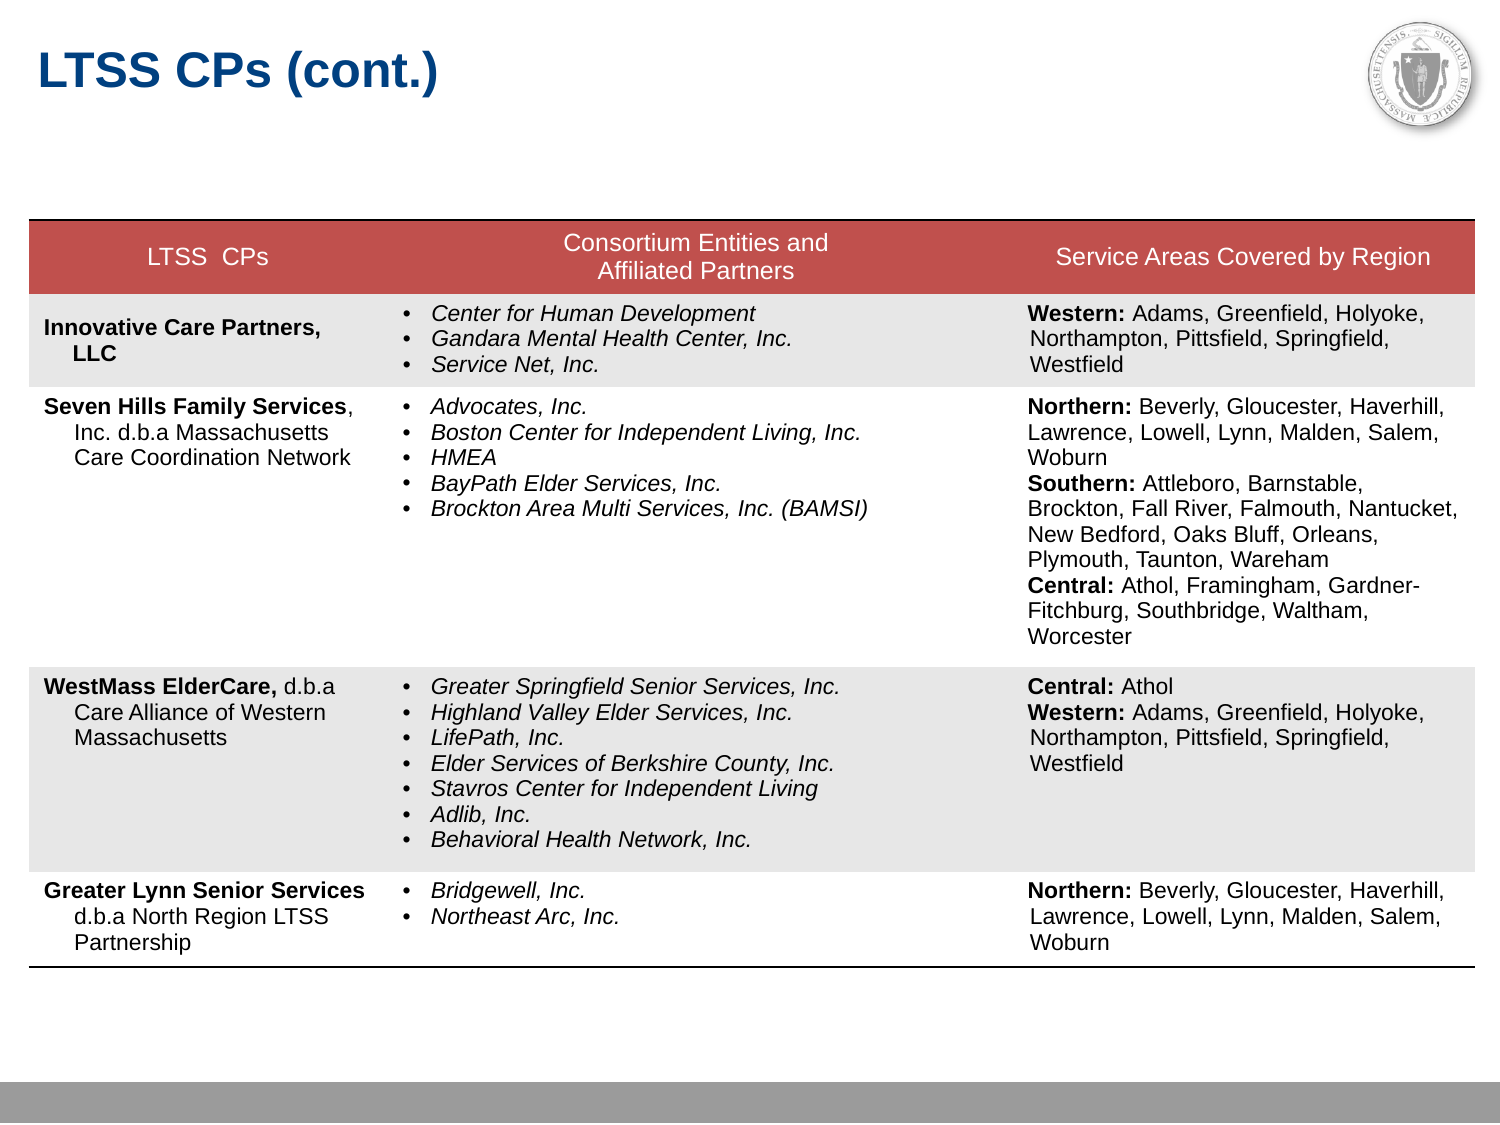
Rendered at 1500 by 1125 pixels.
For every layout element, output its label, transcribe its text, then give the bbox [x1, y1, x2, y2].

table_cell Northern: Beverly, Gloucester, Haverhill, Lawrence, Lowell, Lynn, Malden, Salem, Woburn Southern: Attleboro, Barnstable, Brockton, Fall River, Falmouth, Nantucket, New Bedford, Oaks Bluff, Orleans, Plymouth, Taunton, Wareham Central: Athol, Framingham, Gardner-Fitchburg, Southbridge, Waltham, Worcester [1012, 387, 1475, 667]
table_cell Central: Athol Western: Adams, Greenfield, Holyoke, Northampton, Pittsfield, Springfield, Westfield [1012, 667, 1475, 872]
picture [1357, 11, 1491, 145]
text_box LTSS CPs (cont.) [37, 37, 1359, 98]
table_cell Greater Springfield Senior Services, Inc. Highland Valley Elder Services, Inc. LifePath, Inc. Elder Services of Berkshire County, Inc. Stavros Center for Independent Living Adlib, Inc. Behavioral Health Network, Inc. [387, 667, 1012, 872]
table_cell Seven Hills Family Services, Inc. d.b.a Massachusetts Care Coordination Network [29, 387, 387, 667]
table_cell Western: Adams, Greenfield, Holyoke, Northampton, Pittsfield, Springfield, Westfield [1012, 294, 1475, 387]
table_cell Greater Lynn Senior Services d.b.a North Region LTSS Partnership [29, 872, 387, 966]
table_cell WestMass ElderCare, d.b.a Care Alliance of Western Massachusetts [29, 667, 387, 872]
table_cell Innovative Care Partners, LLC [29, 294, 387, 387]
table_header Consortium Entities and Affiliated Partners [387, 221, 1012, 294]
table_header LTSS CPs [29, 221, 387, 294]
table_cell Bridgewell, Inc. Northeast Arc, Inc. [387, 872, 1012, 966]
table_cell Advocates, Inc. Boston Center for Independent Living, Inc. HMEA BayPath Elder Services, Inc. Brockton Area Multi Services, Inc. (BAMSI) [387, 387, 1012, 667]
table_cell Northern: Beverly, Gloucester, Haverhill, Lawrence, Lowell, Lynn, Malden, Salem, Woburn [1012, 872, 1475, 966]
table_cell • Center for Human Development • Gandara Mental Health Center, Inc. • Service Net, Inc. [387, 294, 1012, 387]
table_header Service Areas Covered by Region [1012, 221, 1475, 294]
